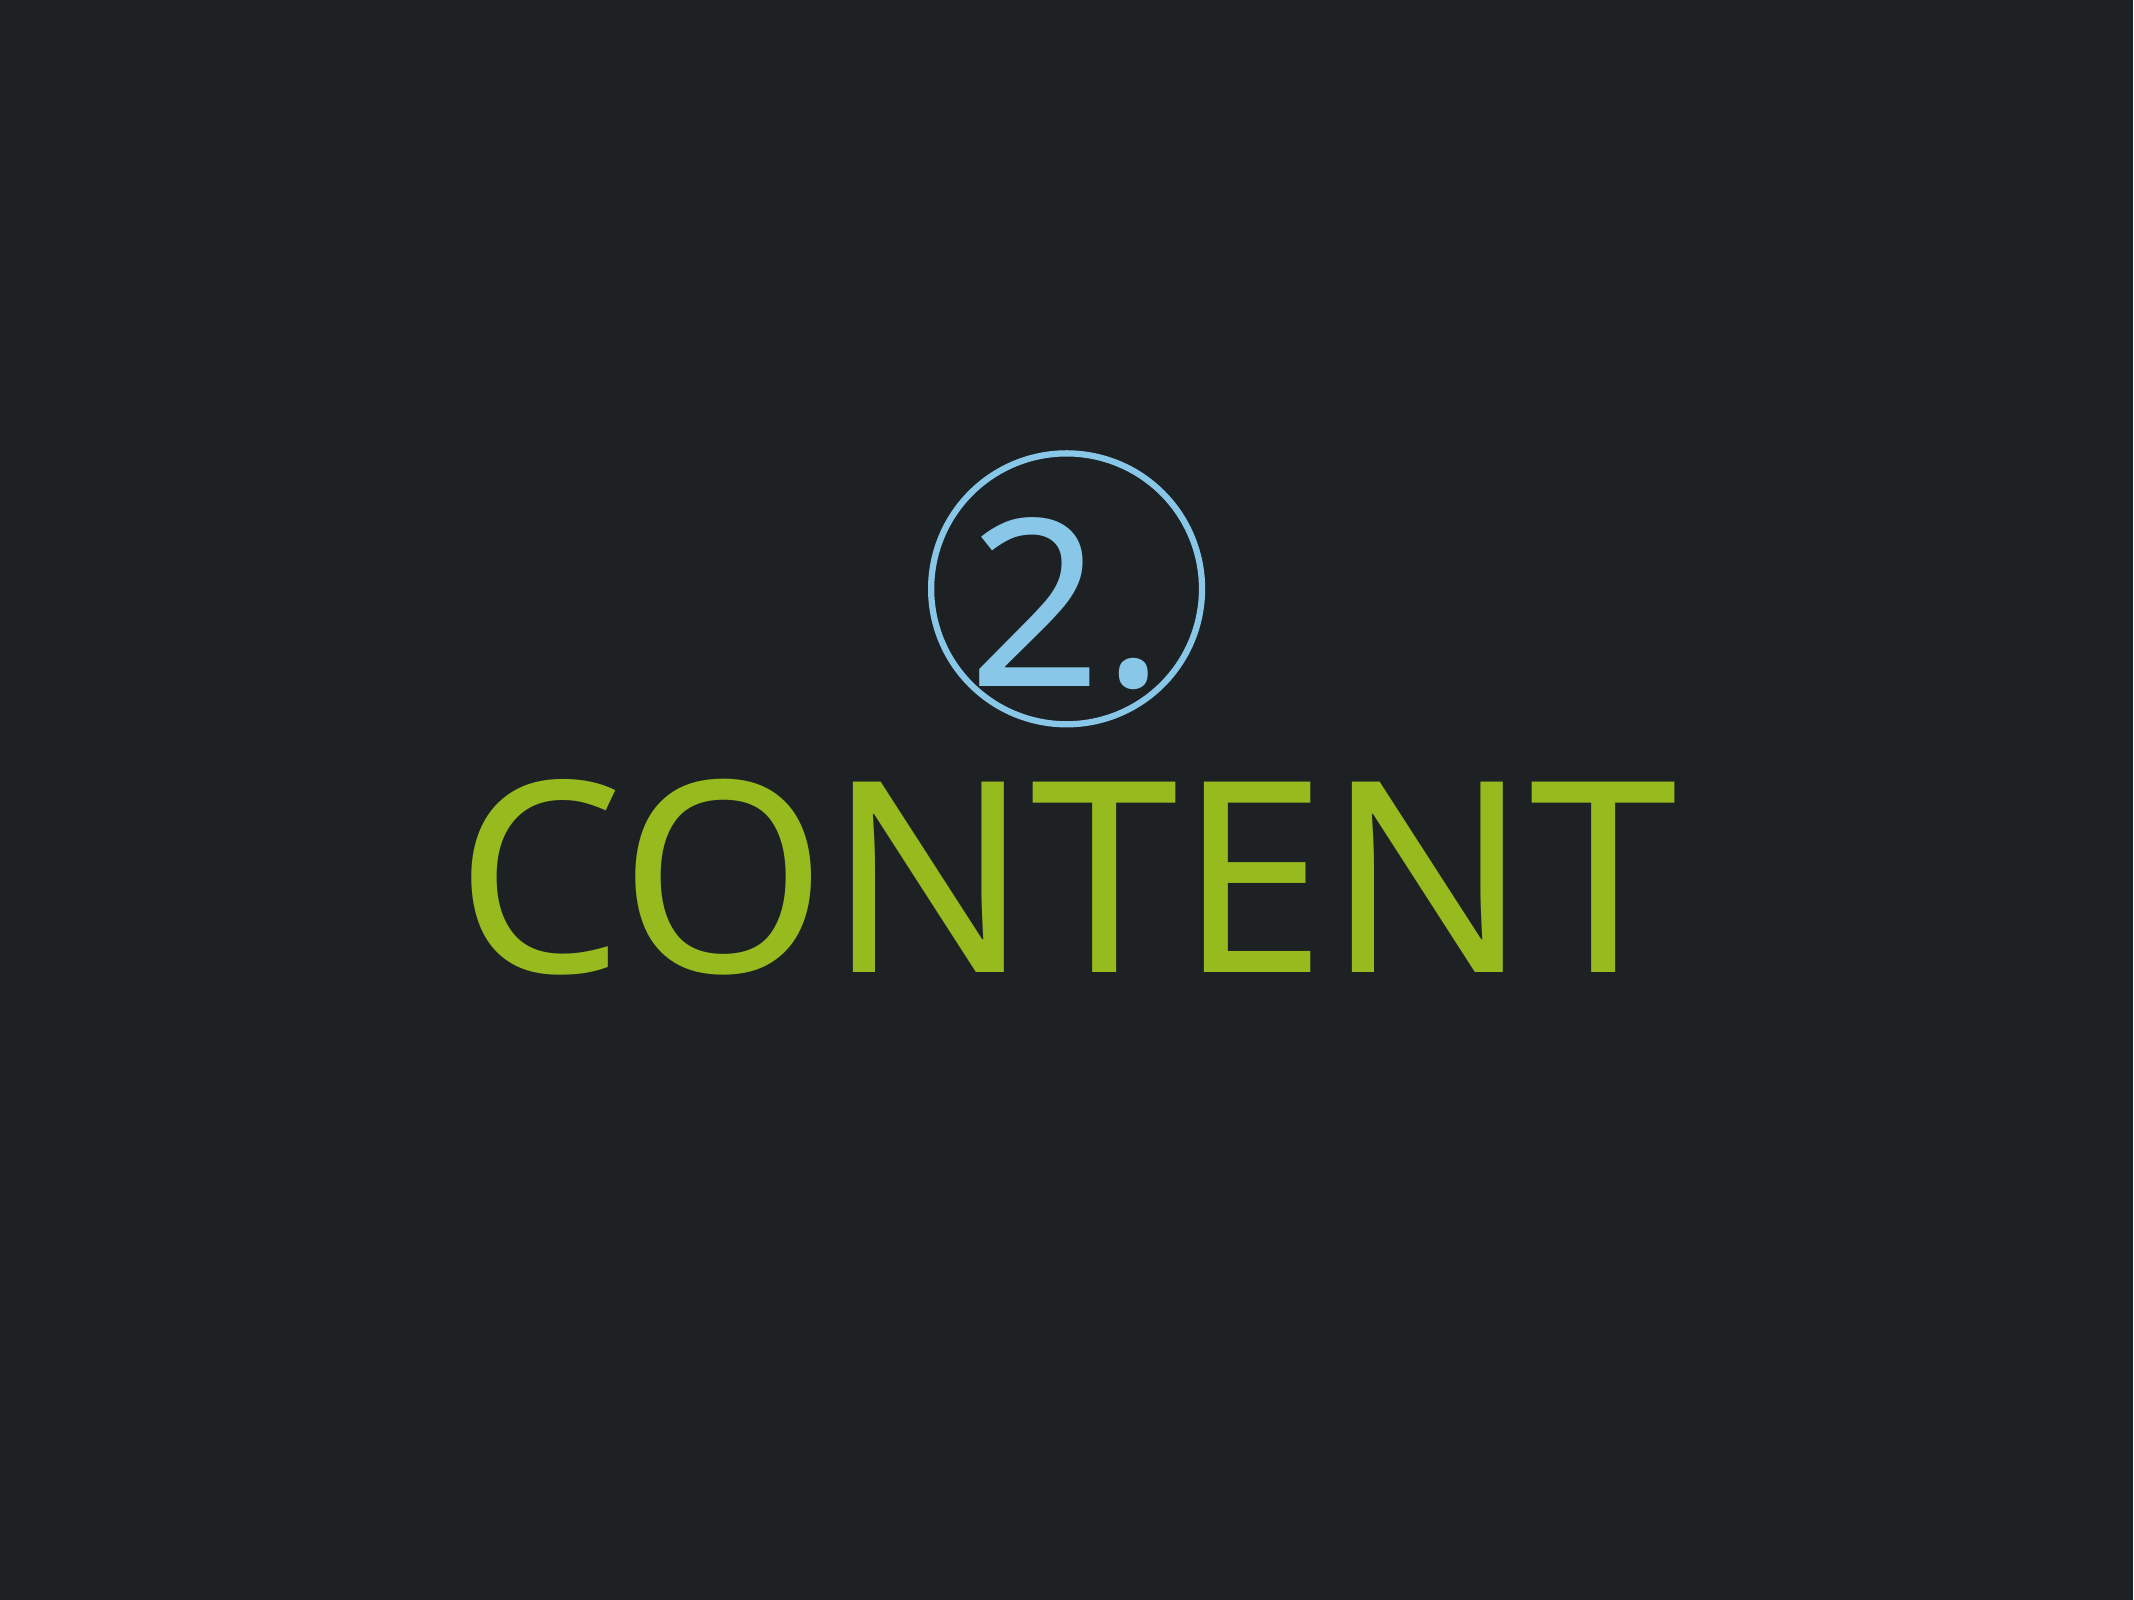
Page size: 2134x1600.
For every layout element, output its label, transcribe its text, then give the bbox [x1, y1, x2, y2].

text_box 2. [960, 444, 1173, 503]
text_box Content [447, 733, 1686, 1039]
text_box [931, 453, 1203, 725]
text_box 2. [960, 674, 1173, 742]
